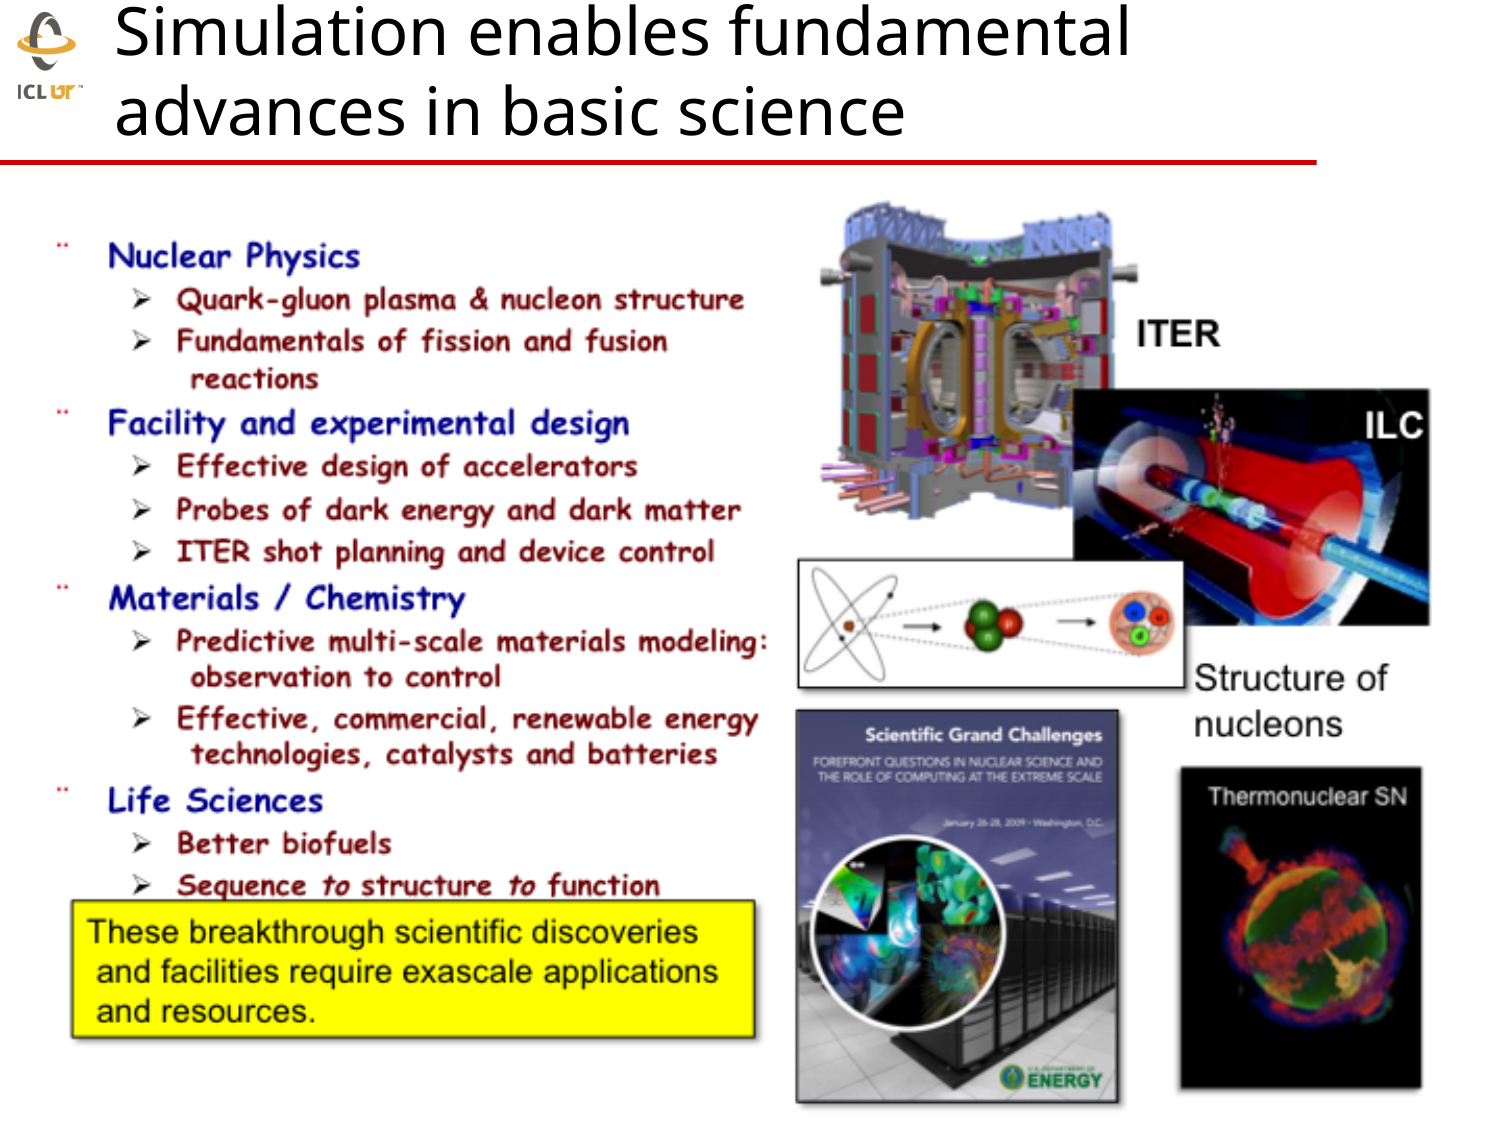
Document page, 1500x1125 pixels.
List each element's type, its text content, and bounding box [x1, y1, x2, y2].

title Simulation enables fundamental advances in basic science [99, 0, 1500, 157]
picture [37, 199, 1436, 1125]
picture [0, 0, 86, 113]
